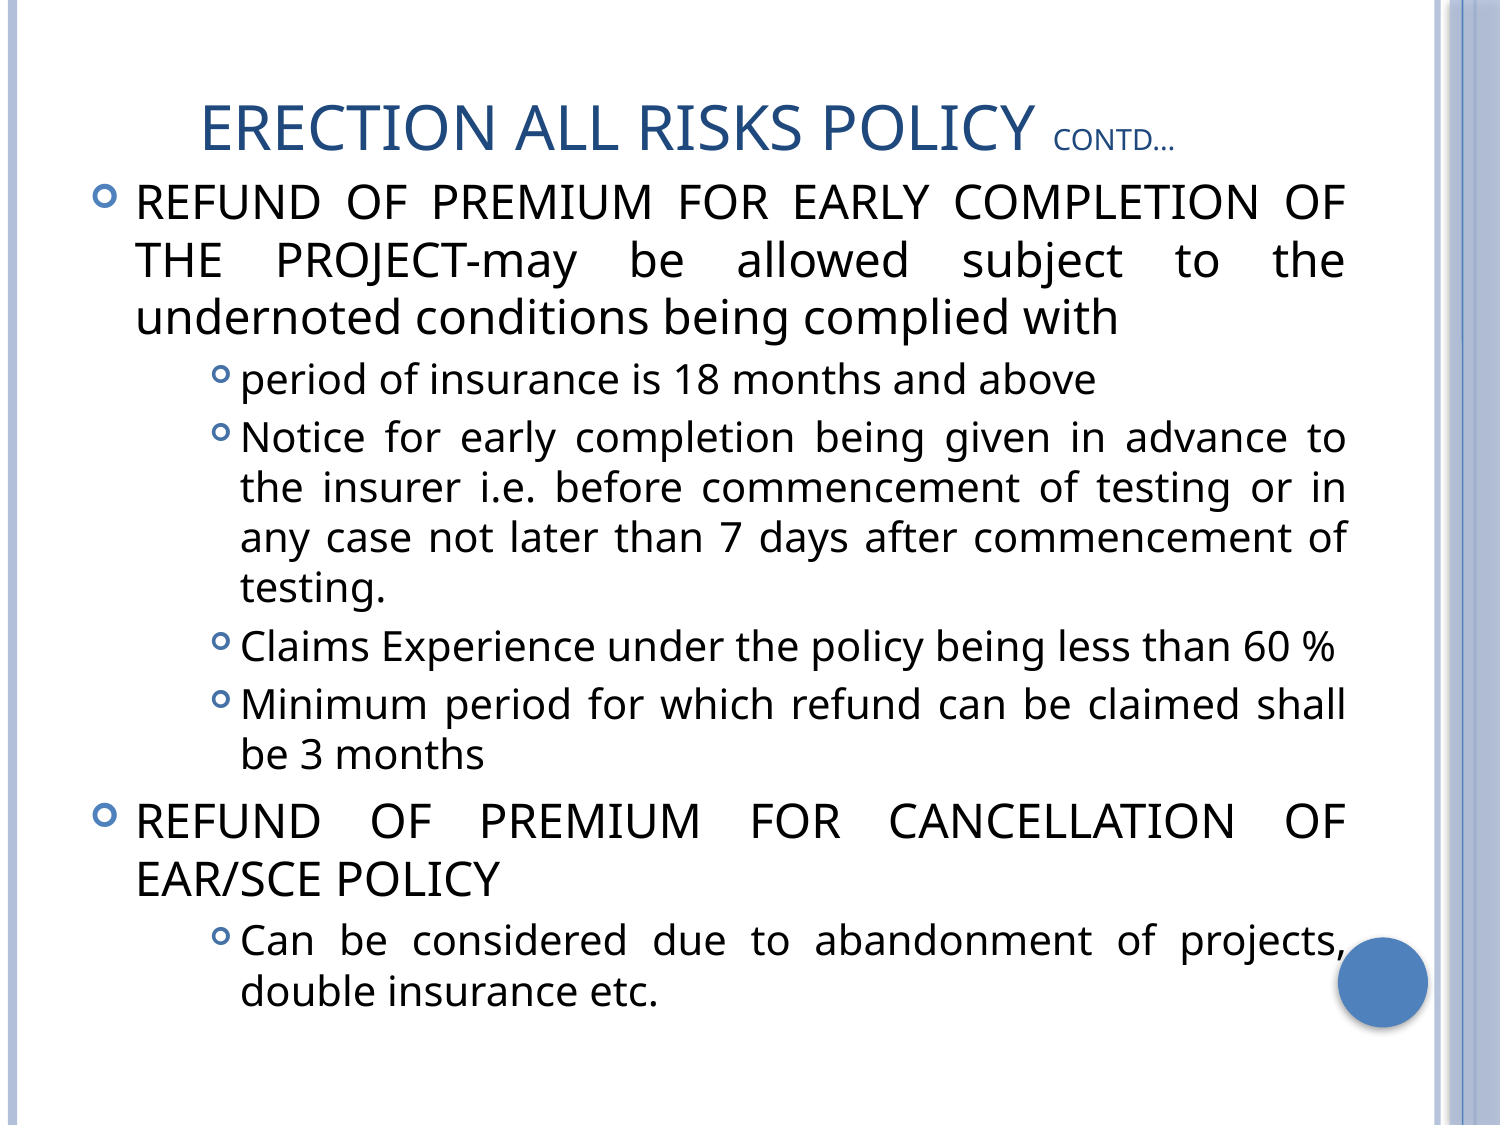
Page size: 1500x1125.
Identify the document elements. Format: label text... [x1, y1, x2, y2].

list REFUND OF PREMIUM FOR EARLY COMPLETION OF THE PROJECT-may be allowed subject to the undernoted conditions being complied with period of insurance is 18 months and above Notice for early completion being given in advance to the insurer i.e. before commencement of testing or in any case not later than 7 days after commencement of testing. Claims Experience under the policy being less than 60 % Minimum period for which refund can be claimed shall be 3 months REFUND OF PREMIUM FOR CANCELLATION OF EAR/SCE POLICY Can be considered due to abandonment of projects, double insurance etc. [75, 164, 1363, 1062]
title ERECTION ALL RISKS POLICY contd… [75, 50, 1300, 164]
